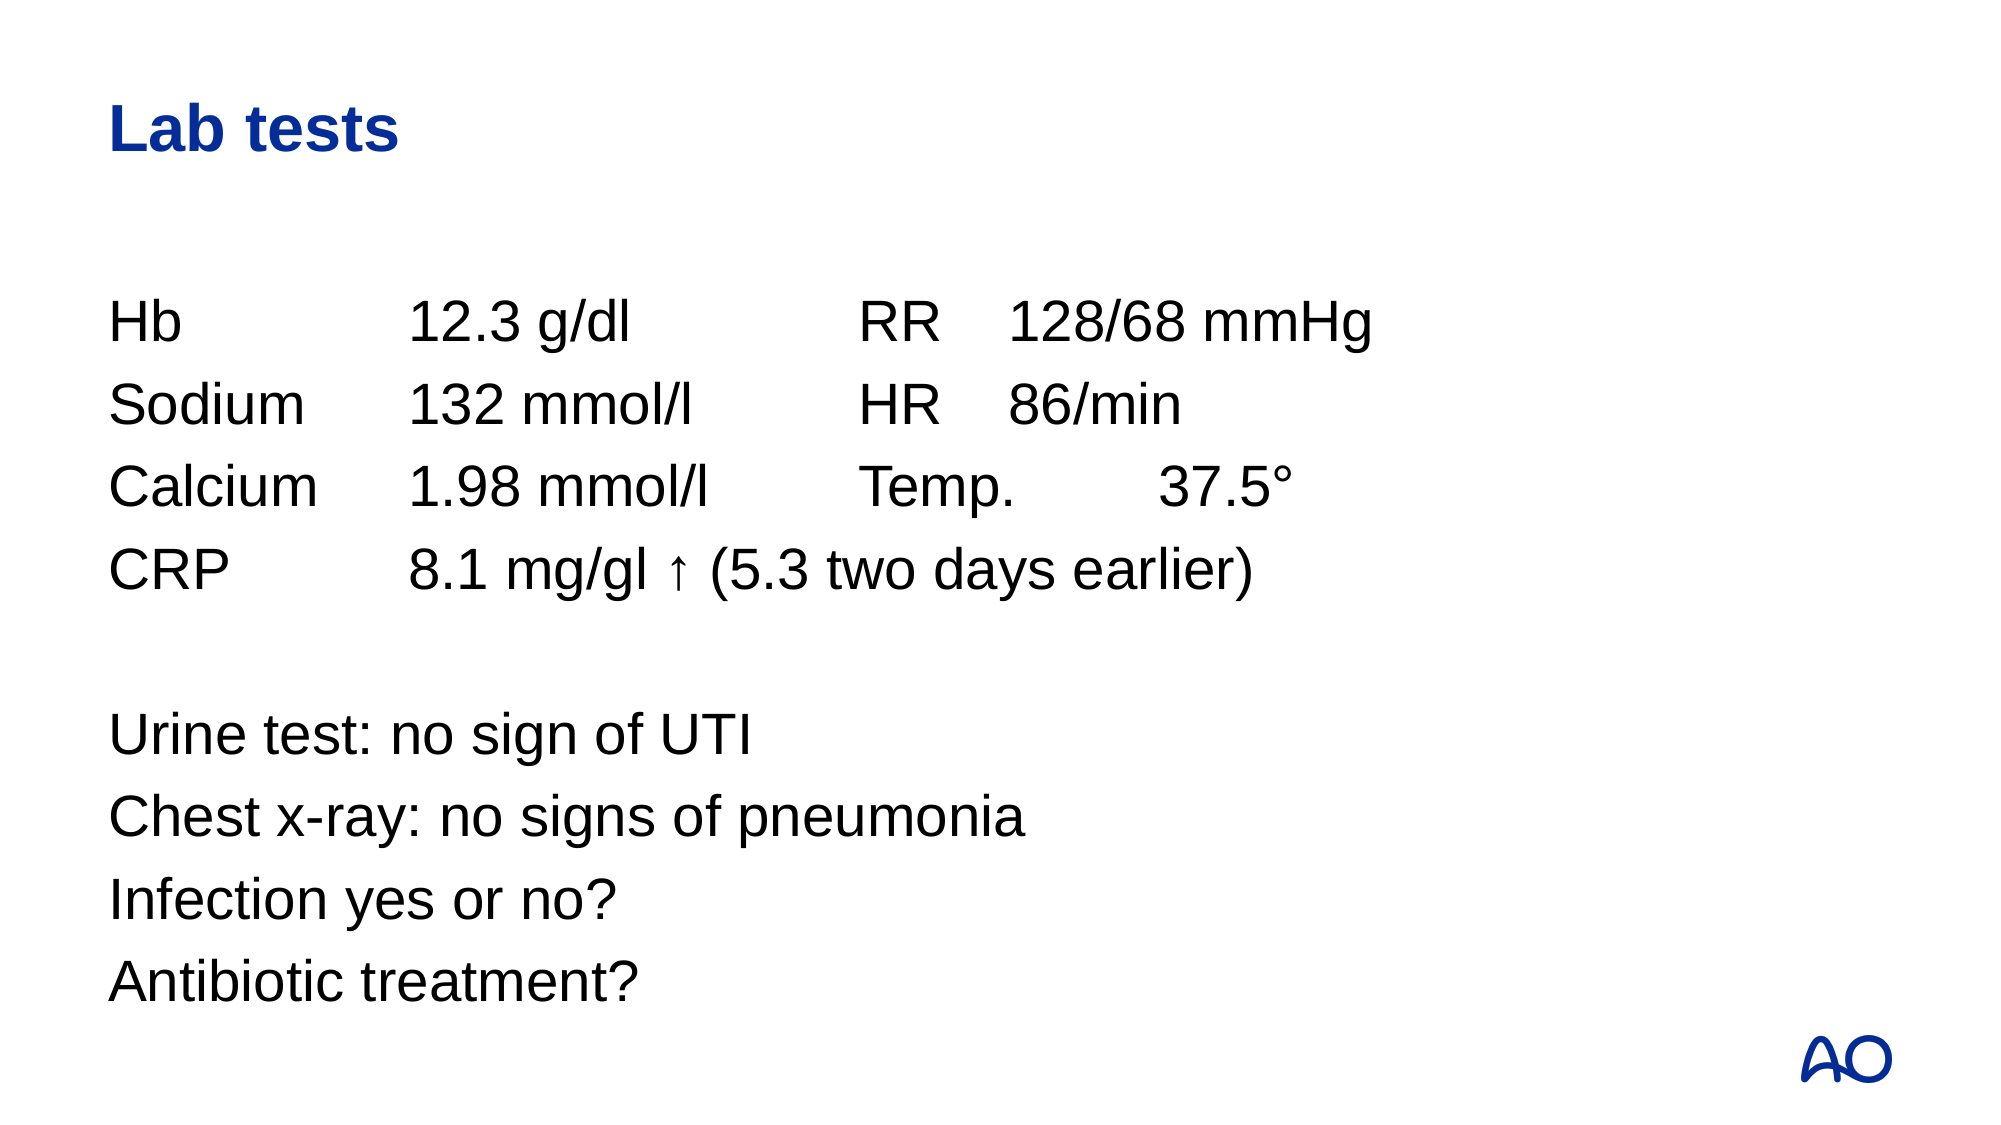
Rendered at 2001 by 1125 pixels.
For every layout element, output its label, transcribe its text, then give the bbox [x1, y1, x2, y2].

title Lab tests [108, 84, 1892, 244]
picture [1801, 1035, 1892, 1083]
list Hb 12.3 g/dl RR 128/68 mmHg Sodium 132 mmol/l HR 86/min Calcium 1.98 mmol/l Temp. 37.5° CRP 8.1 mg/gl ↑ (5.3 two days earlier) Urine test: no sign of UTI Chest x-ray: no signs of pneumonia Infection yes or no? Antibiotic treatment? [108, 283, 1668, 961]
